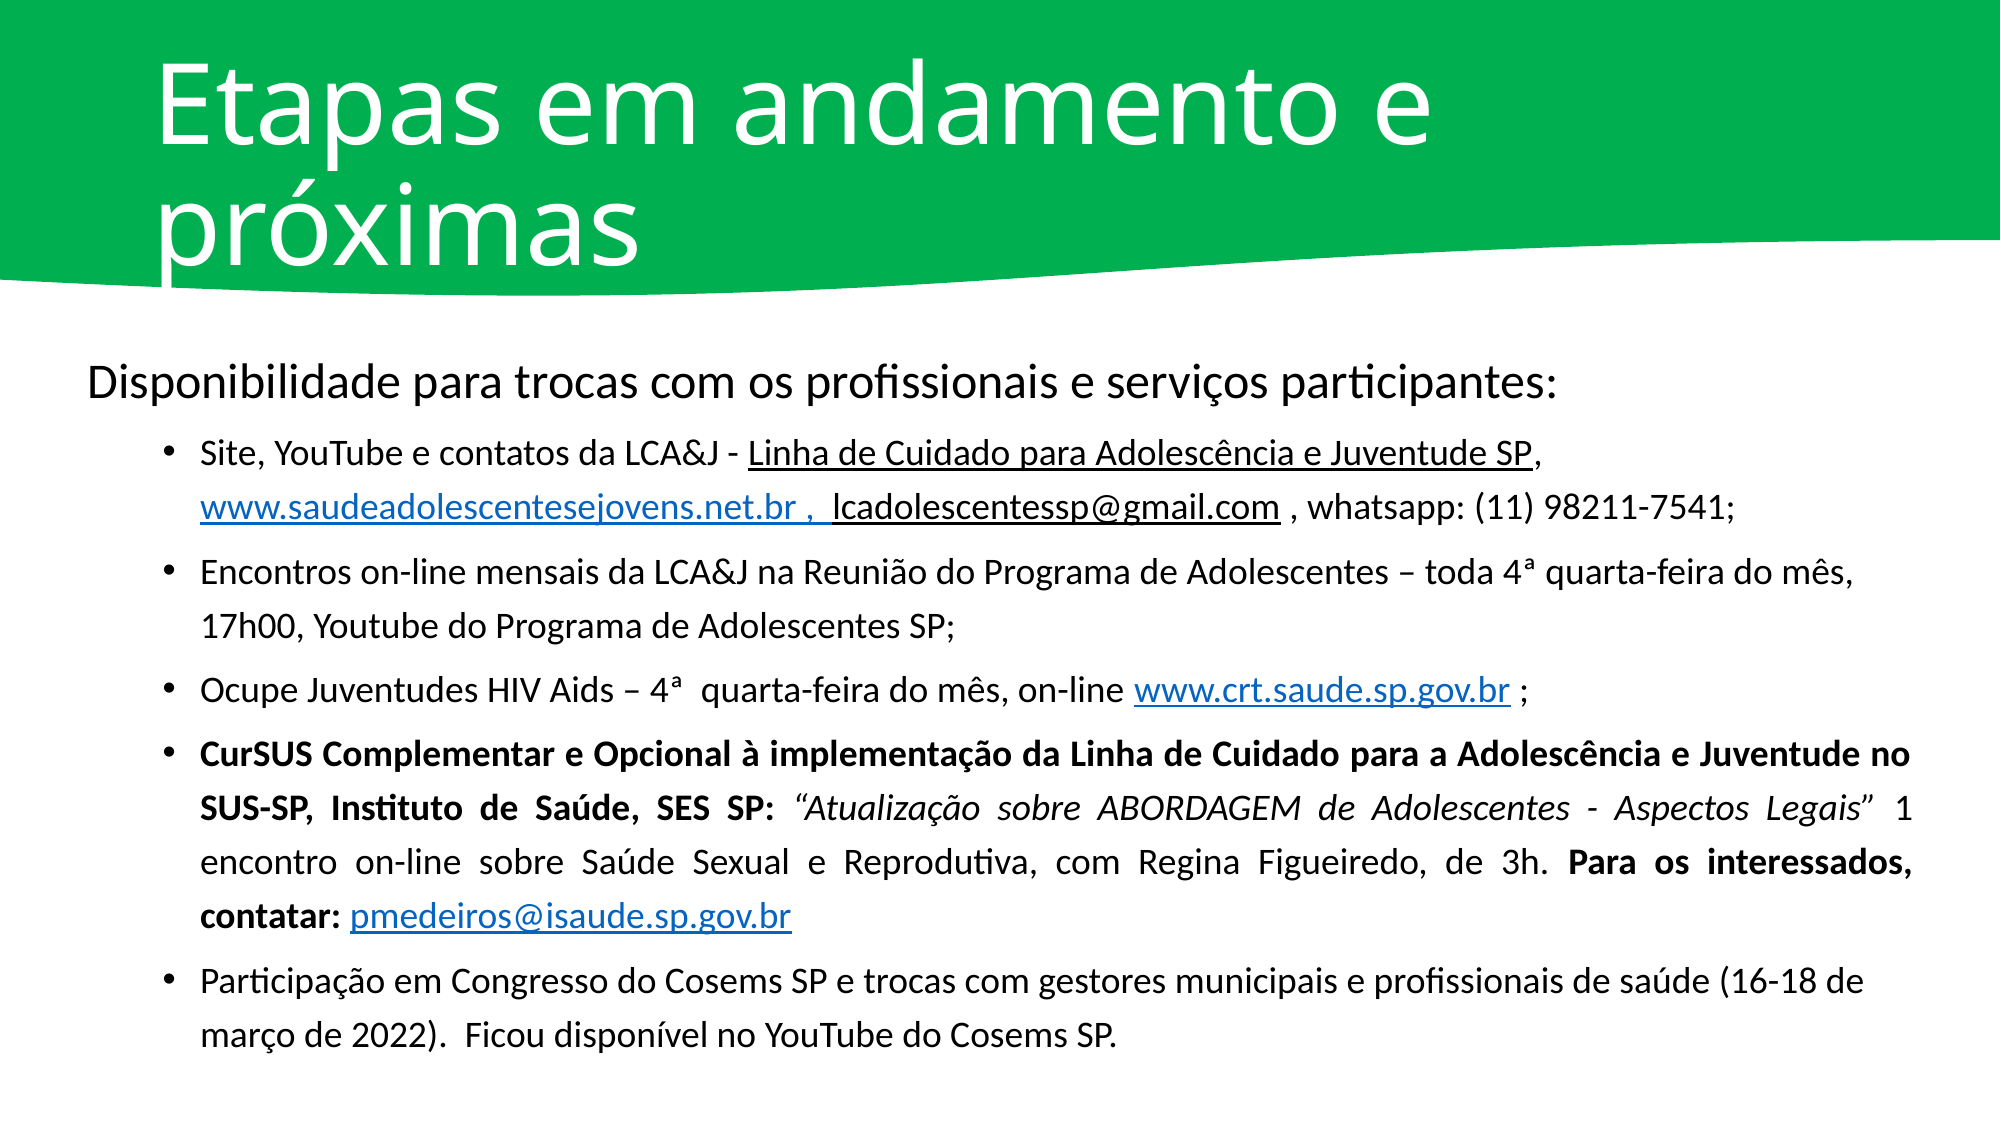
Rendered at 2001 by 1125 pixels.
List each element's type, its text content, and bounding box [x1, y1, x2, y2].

list Disponibilidade para trocas com os profissionais e serviços participantes: Site, YouTube e contatos da LCA&J - Linha de Cuidado para Adolescência e Juventude SP, www.saudeadolescentesejovens.net.br , lcadolescentessp@gmail.com , whatsapp: (11) 98211-7541; Encontros on-line mensais da LCA&J na Reunião do Programa de Adolescentes – toda 4ª quarta-feira do mês, 17h00, Youtube do Programa de Adolescentes SP; Ocupe Juventudes HIV Aids – 4ª quarta-feira do mês, on-line www.crt.saude.sp.gov.br ; CurSUS Complementar e Opcional à implementação da Linha de Cuidado para a Adolescência e Juventude no SUS-SP, Instituto de Saúde, SES SP: “Atualização sobre ABORDAGEM de Adolescentes - Aspectos Legais” 1 encontro on-line sobre Saúde Sexual e Reprodutiva, com Regina Figueiredo, de 3h. Para os interessados, contatar: pmedeiros@isaude.sp.gov.br Participação em Congresso do Cosems SP e trocas com gestores municipais e profissionais de saúde (16-18 de março de 2022). Ficou disponível no YouTube do Cosems SP. [72, 299, 1929, 1066]
title Etapas em andamento e próximas [137, 59, 1863, 278]
